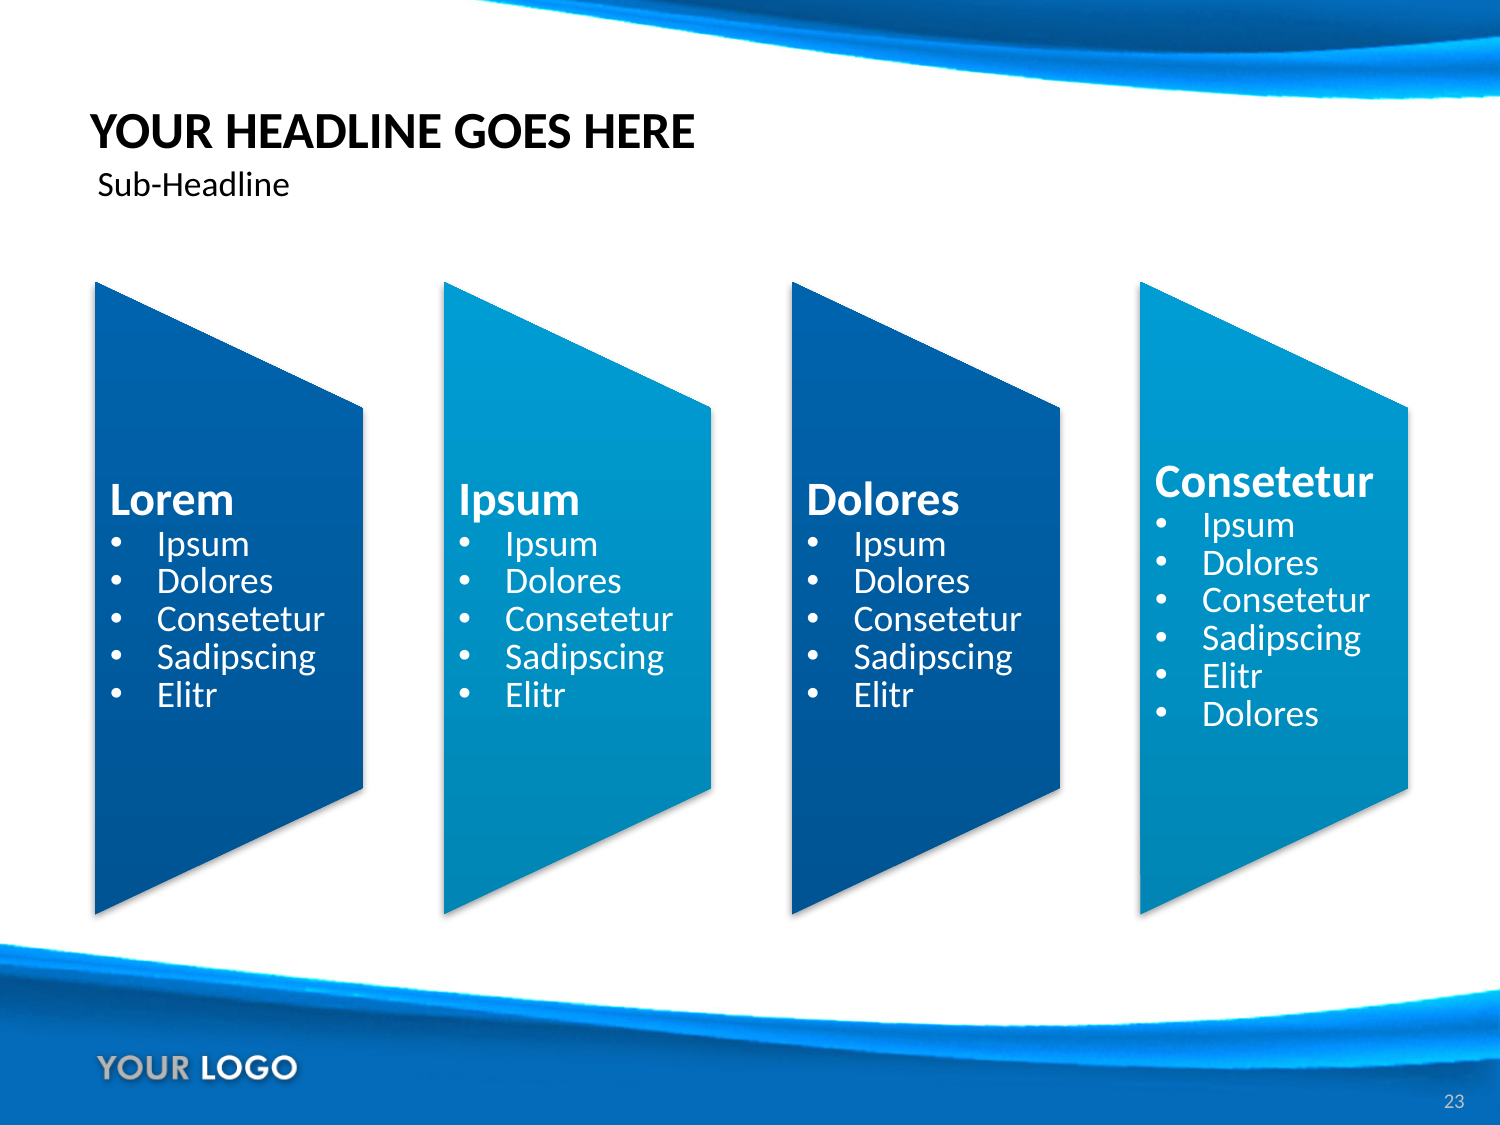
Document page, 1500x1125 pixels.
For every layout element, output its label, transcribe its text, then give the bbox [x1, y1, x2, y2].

slide_number 23 [1408, 1079, 1480, 1125]
title YOUR HEADLINE GOES HERE [75, 88, 1425, 171]
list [95, 281, 1409, 915]
text_box Sub-Headline [82, 142, 1433, 223]
picture [0, 0, 1500, 1125]
